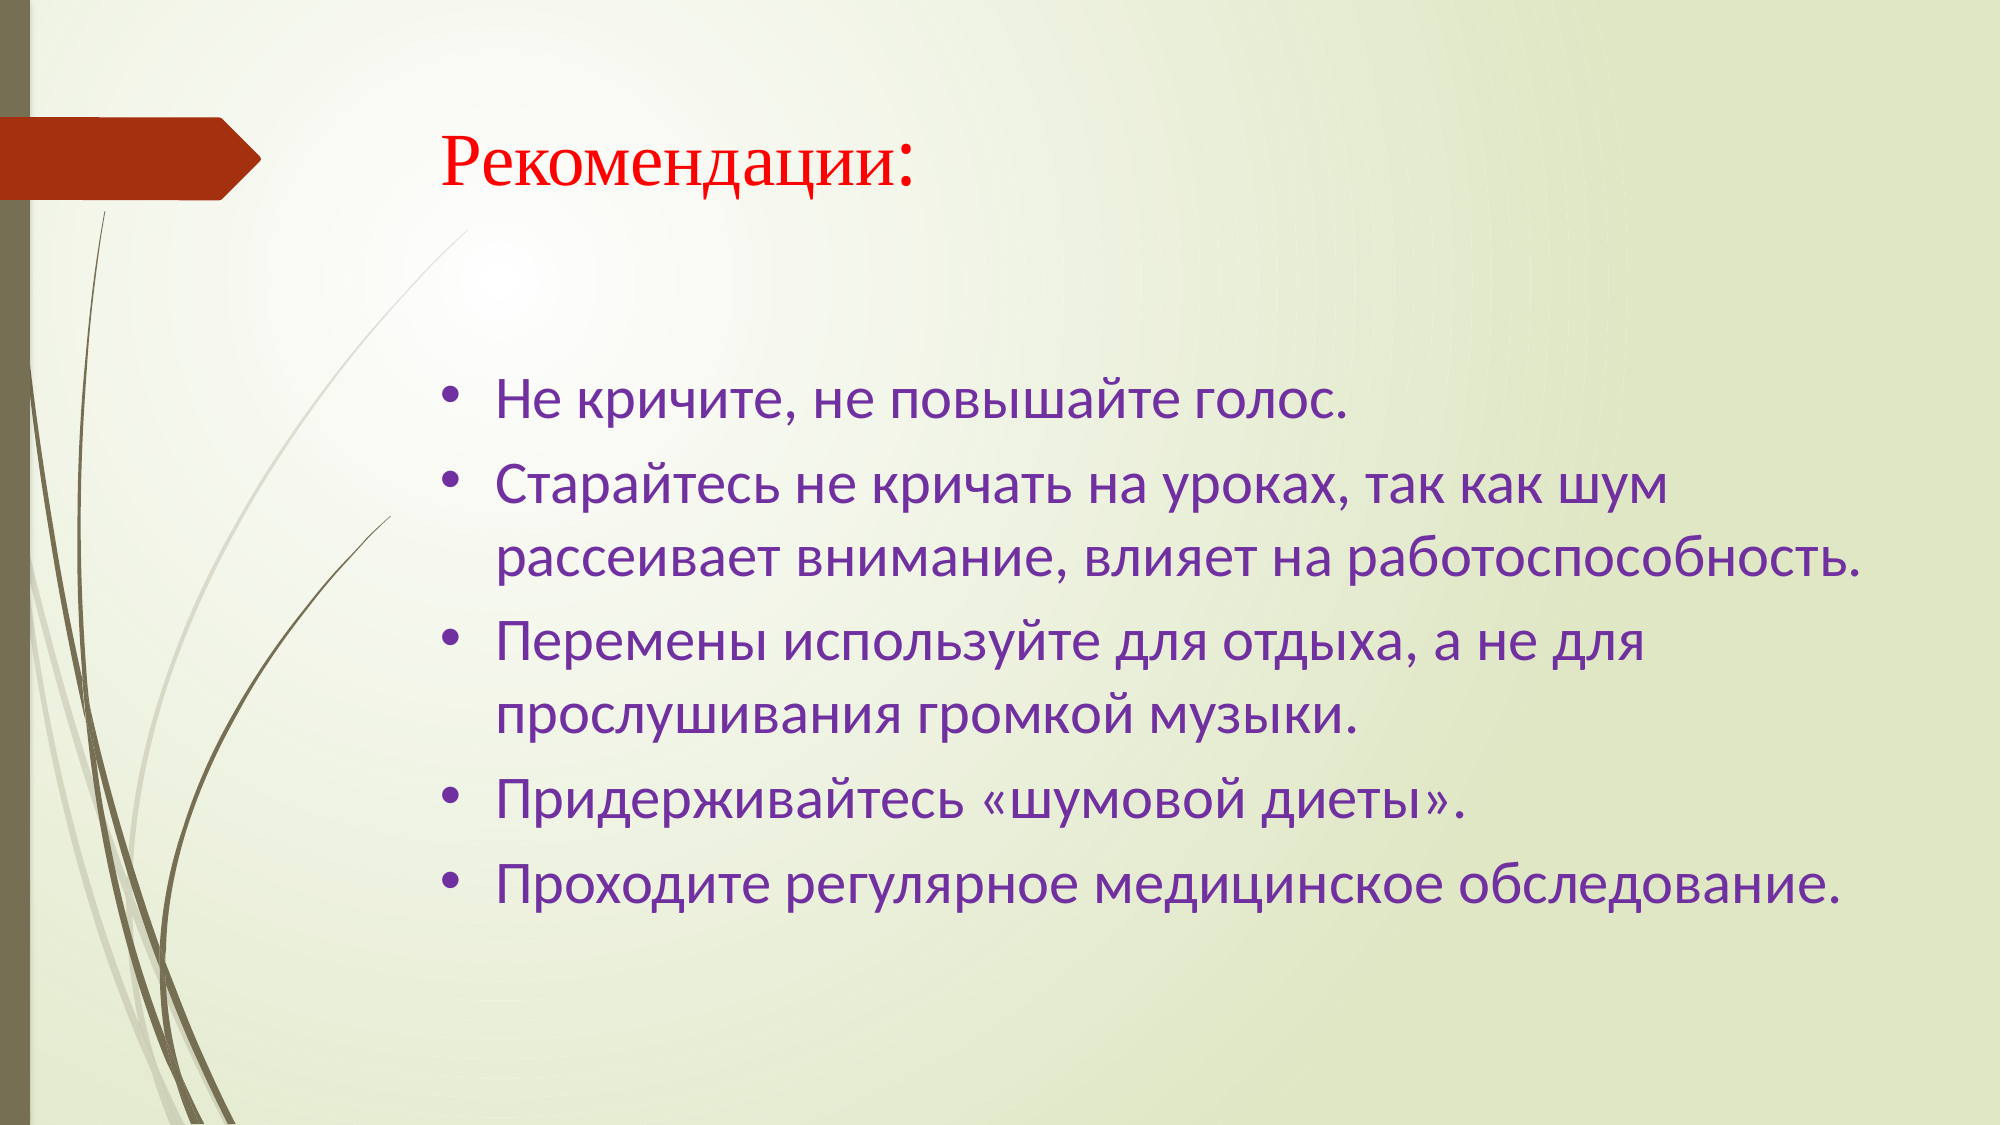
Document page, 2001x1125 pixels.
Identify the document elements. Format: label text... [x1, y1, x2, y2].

title Рекомендации: [425, 102, 1888, 313]
list Не кричите, не повышайте голос. Старайтесь не кричать на уроках, так как шум рассеивает внимание, влияет на работоспособность. Перемены используйте для отдыха, а не для прослушивания громкой музыки. Придерживайтесь «шумовой диеты». Проходите регулярное медицинское обследование. [424, 350, 1888, 970]
